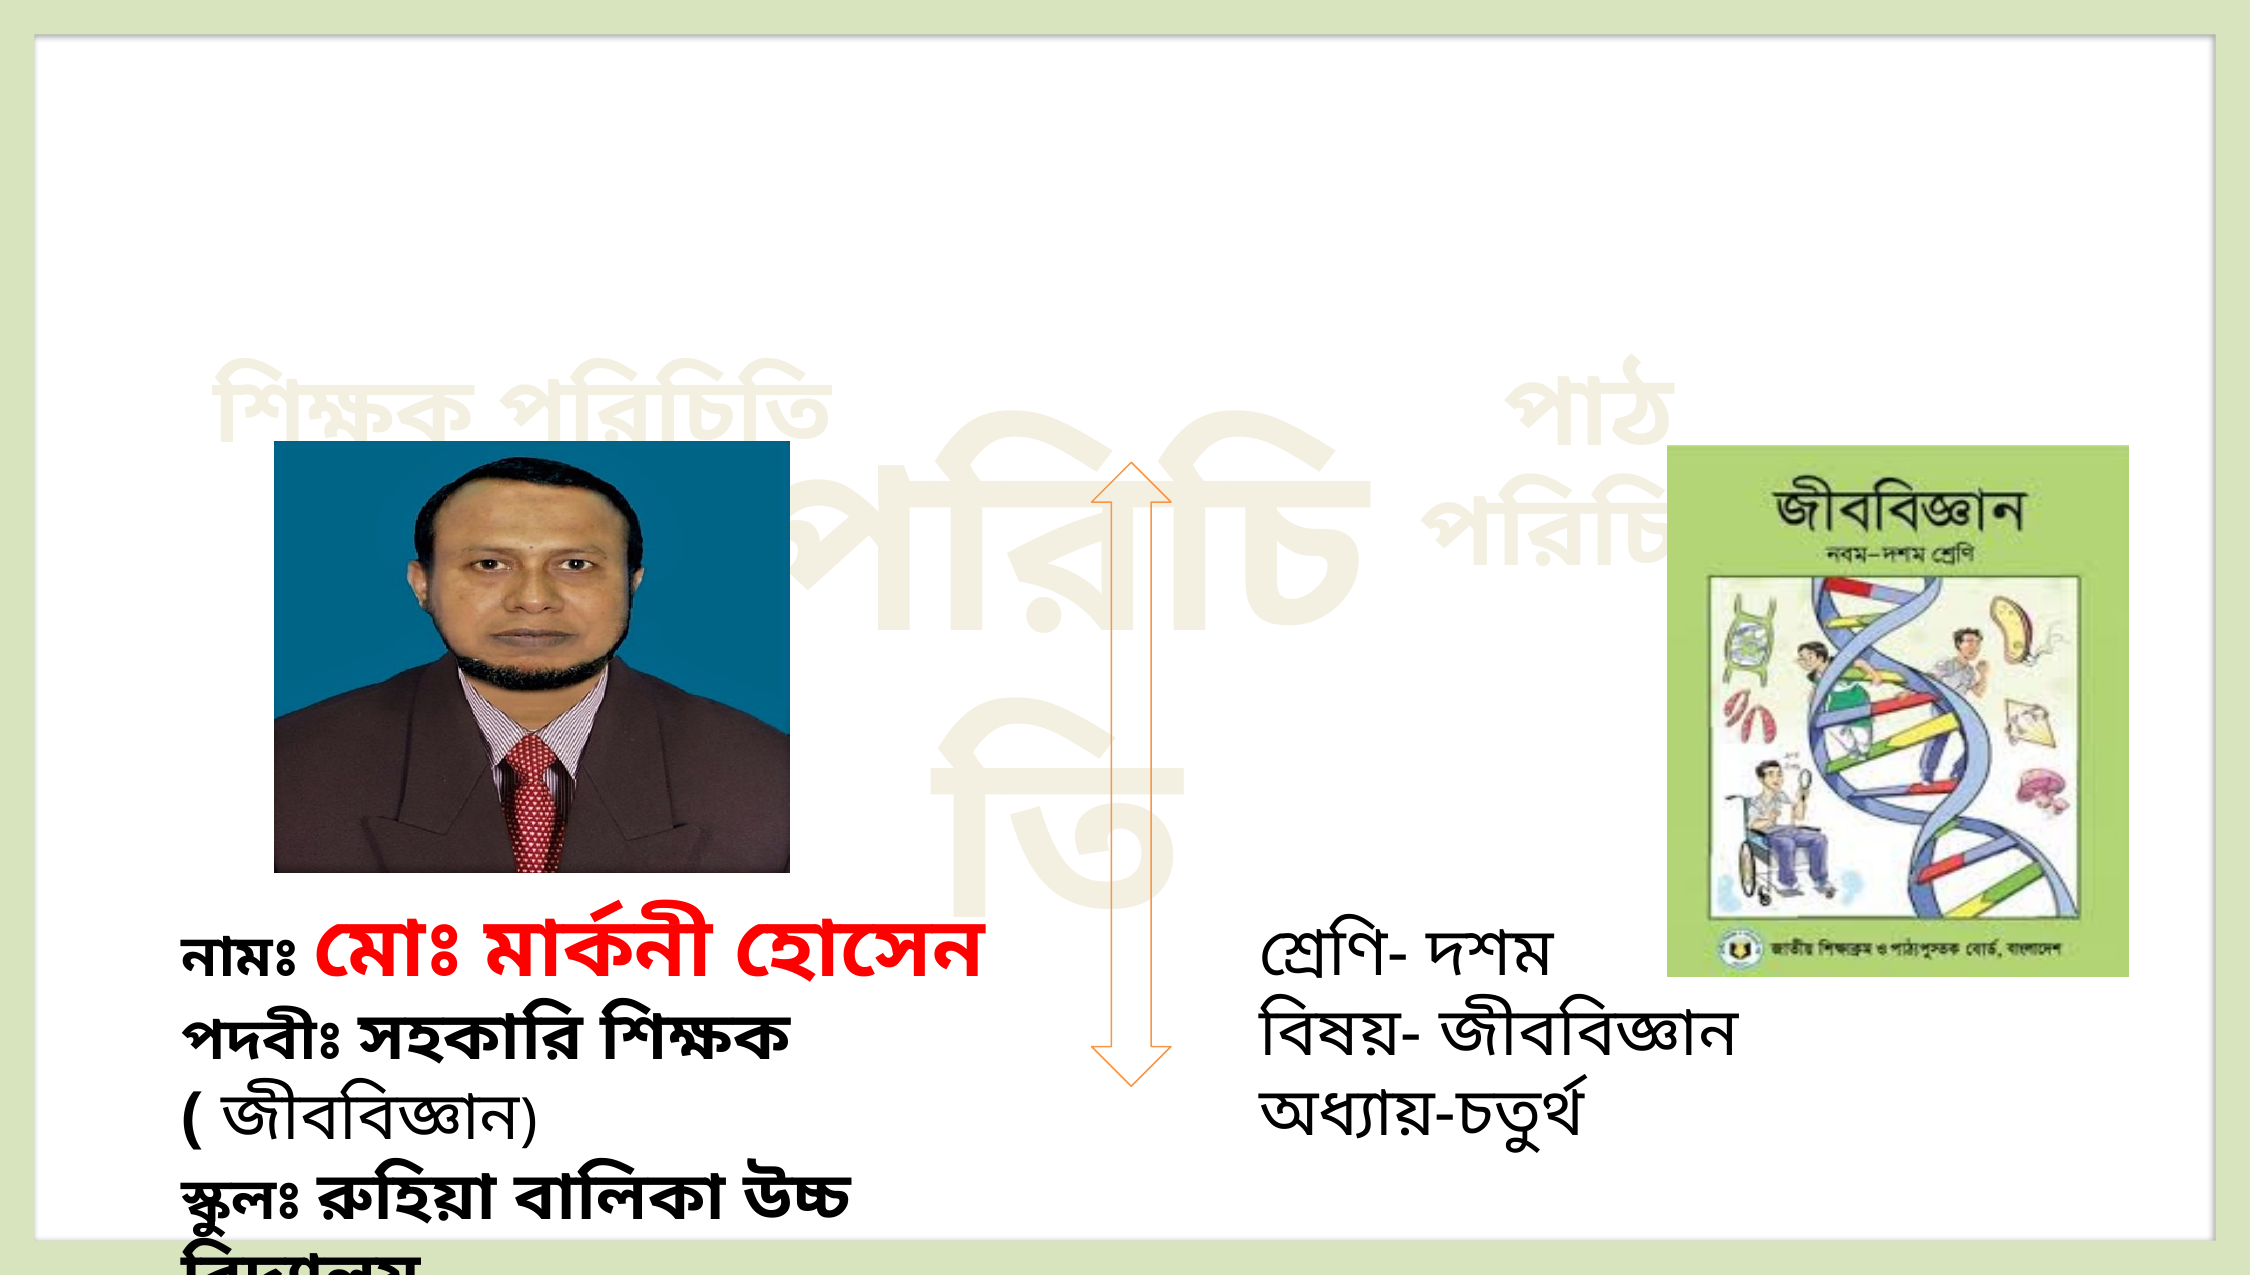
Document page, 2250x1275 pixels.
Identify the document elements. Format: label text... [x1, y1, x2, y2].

text_box শিক্ষক পরিচিতি [90, 343, 626, 468]
text_box শ্রেণি- দশম বিষয়- জীববিজ্ঞান অধ্যায়-চতুর্থ [1244, 901, 2107, 1157]
text_box পাঠ পরিচিতি [1335, 338, 1868, 593]
text_box [0, 0, 2250, 1275]
text_box [1091, 462, 1172, 1087]
picture [1667, 445, 2129, 978]
text_box নামঃ মোঃ মার্কনী হোসেন পদবীঃ সহকারি শিক্ষক ( জীববিজ্ঞান) স্কুলঃ রুহিয়া বালিকা উচ্চ বিদ্যালয় [166, 885, 1088, 1275]
picture [274, 457, 791, 873]
text_box পরিচিতি [626, 143, 1490, 974]
